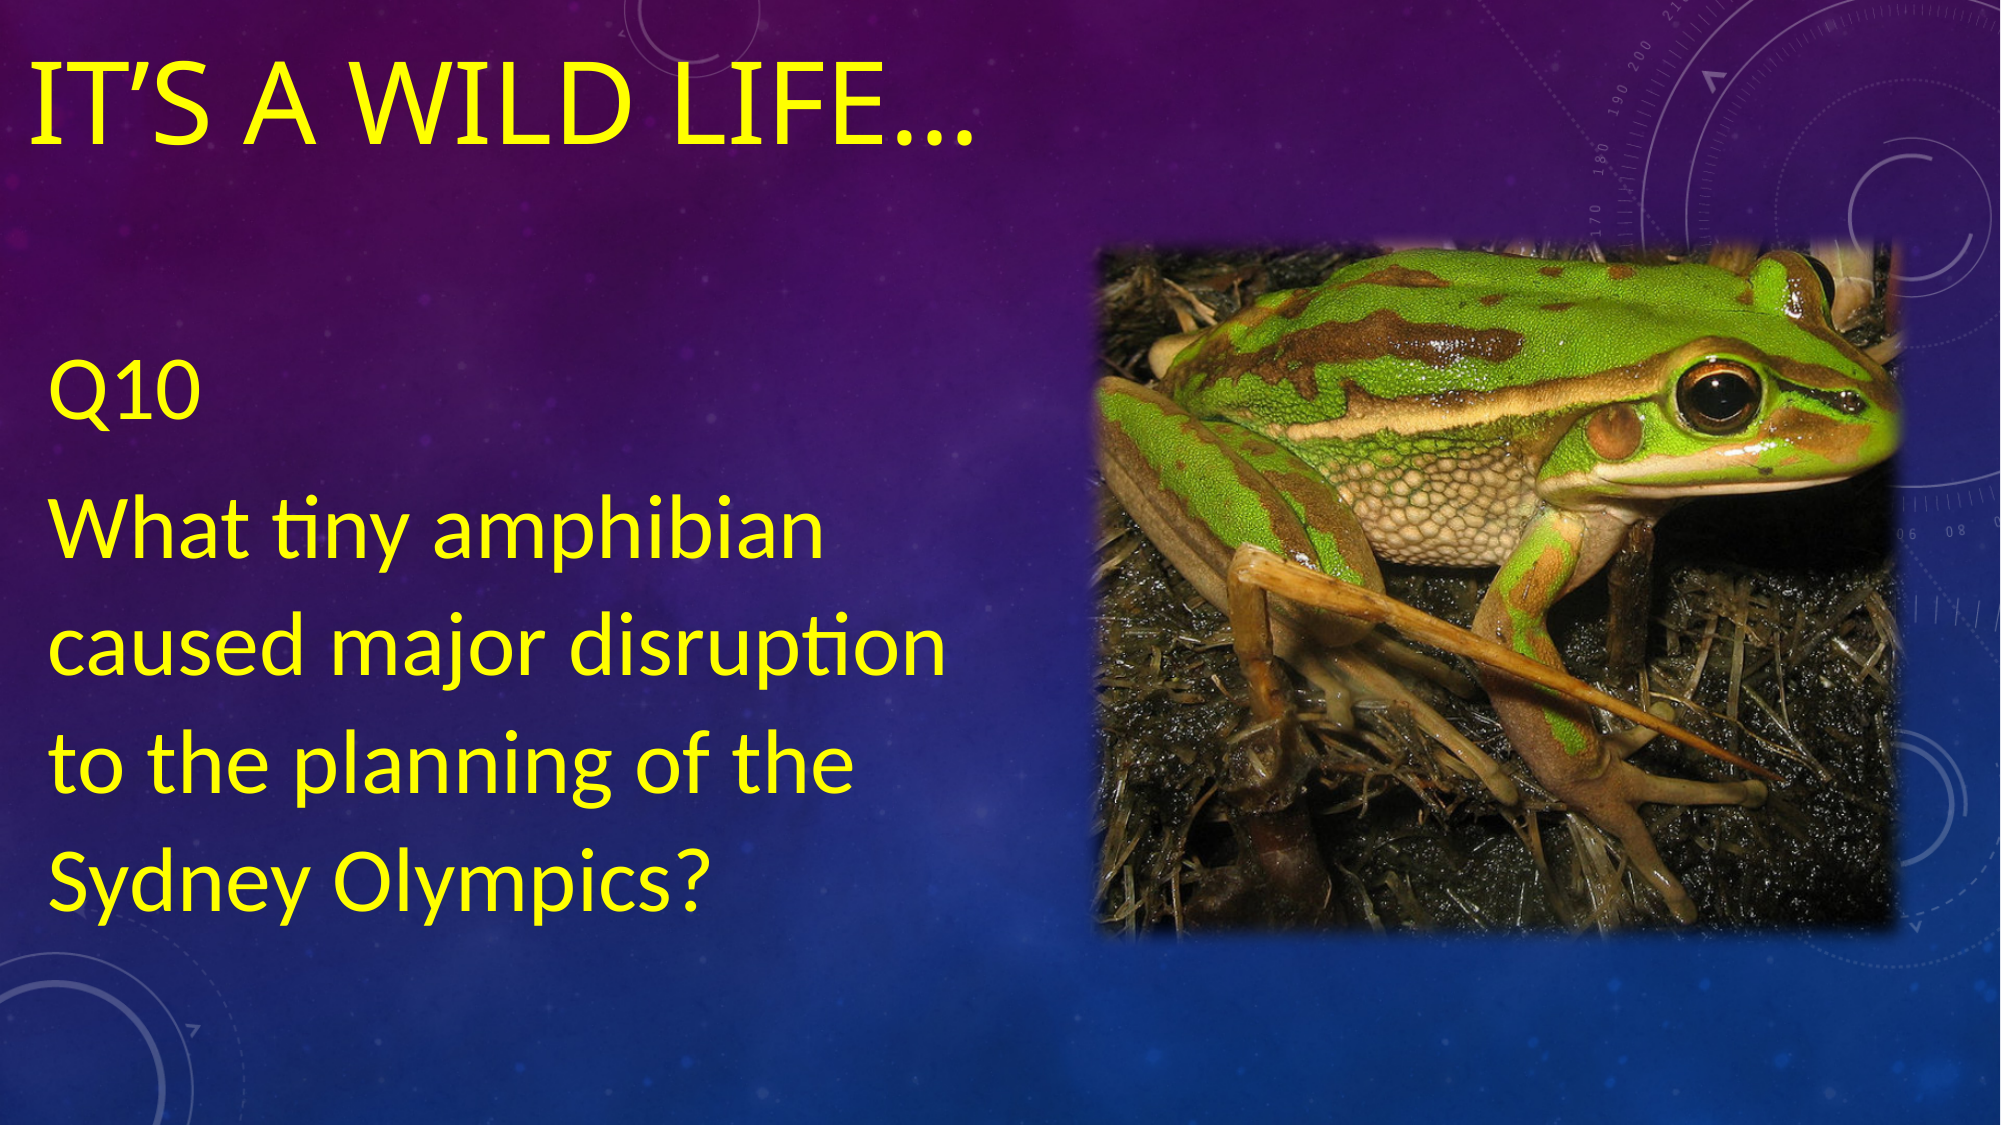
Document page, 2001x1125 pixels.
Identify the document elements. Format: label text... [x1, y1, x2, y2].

list Q10 What tiny amphibian caused major disruption to the planning of the Sydney Olympics? [33, 344, 1061, 914]
title It’s a wild life… [12, 20, 1061, 260]
picture [0, 0, 2001, 1125]
